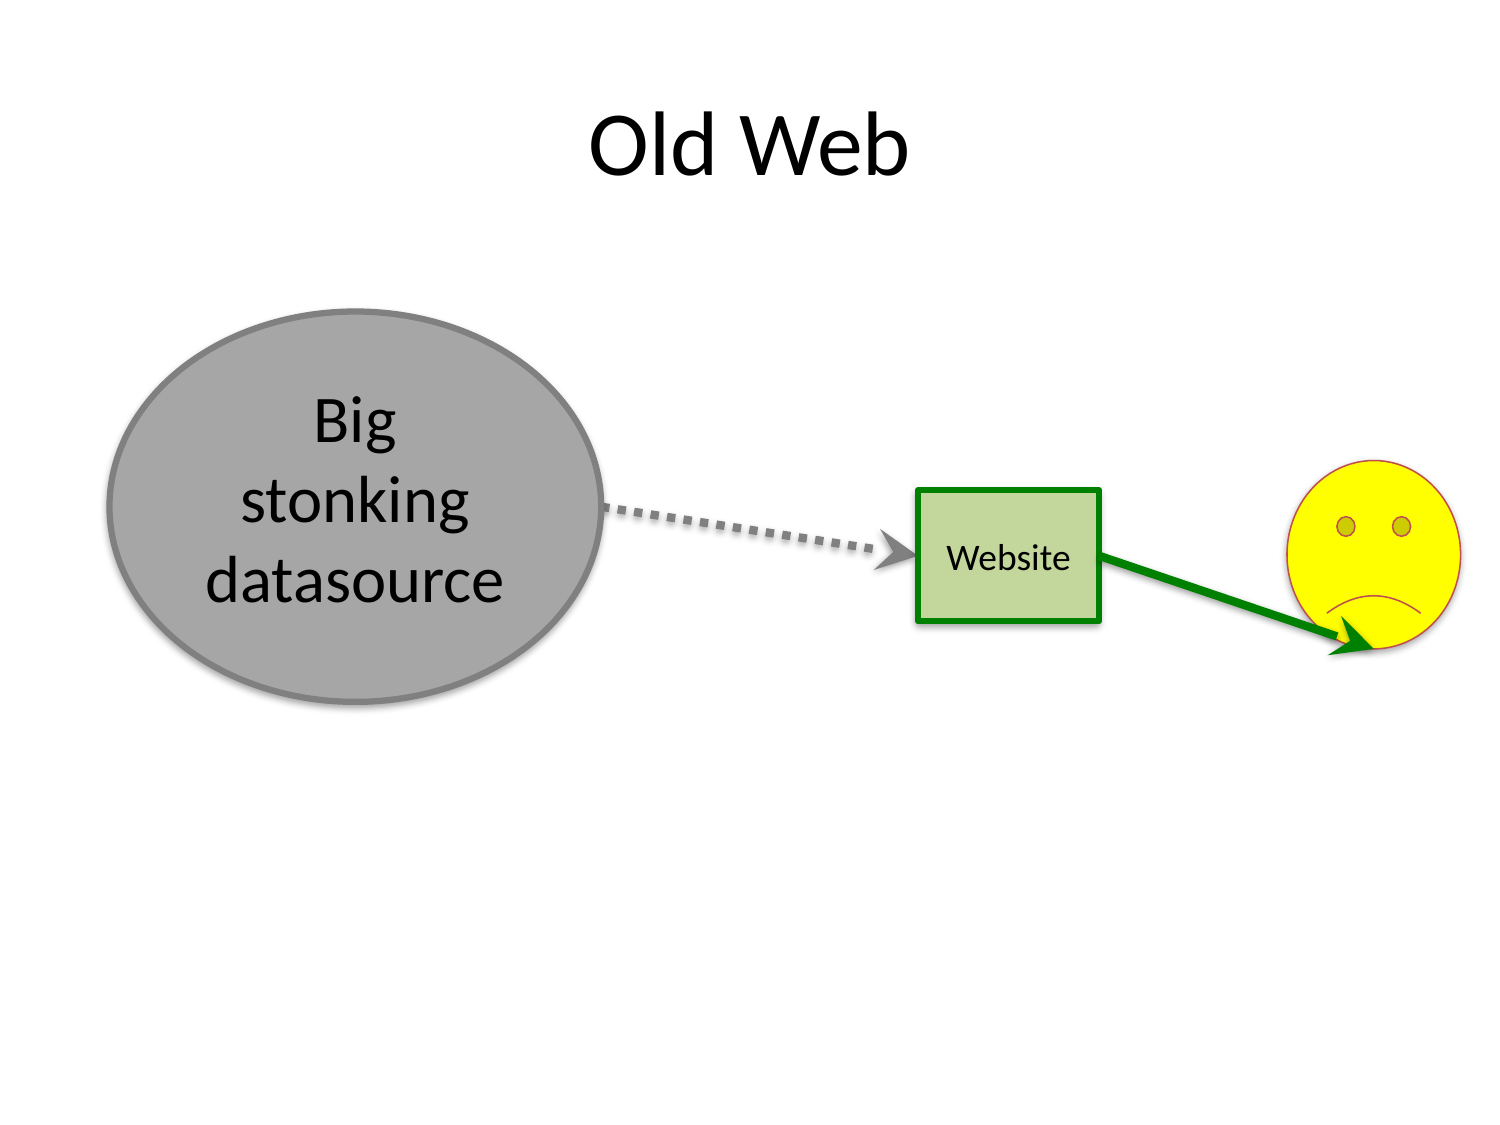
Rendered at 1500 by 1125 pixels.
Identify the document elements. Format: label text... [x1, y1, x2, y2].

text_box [600, 506, 919, 557]
title Old Web [75, 45, 1425, 233]
text_box [1286, 459, 1462, 650]
text_box Website [917, 490, 1100, 622]
text_box Big stonking datasource [109, 311, 602, 702]
